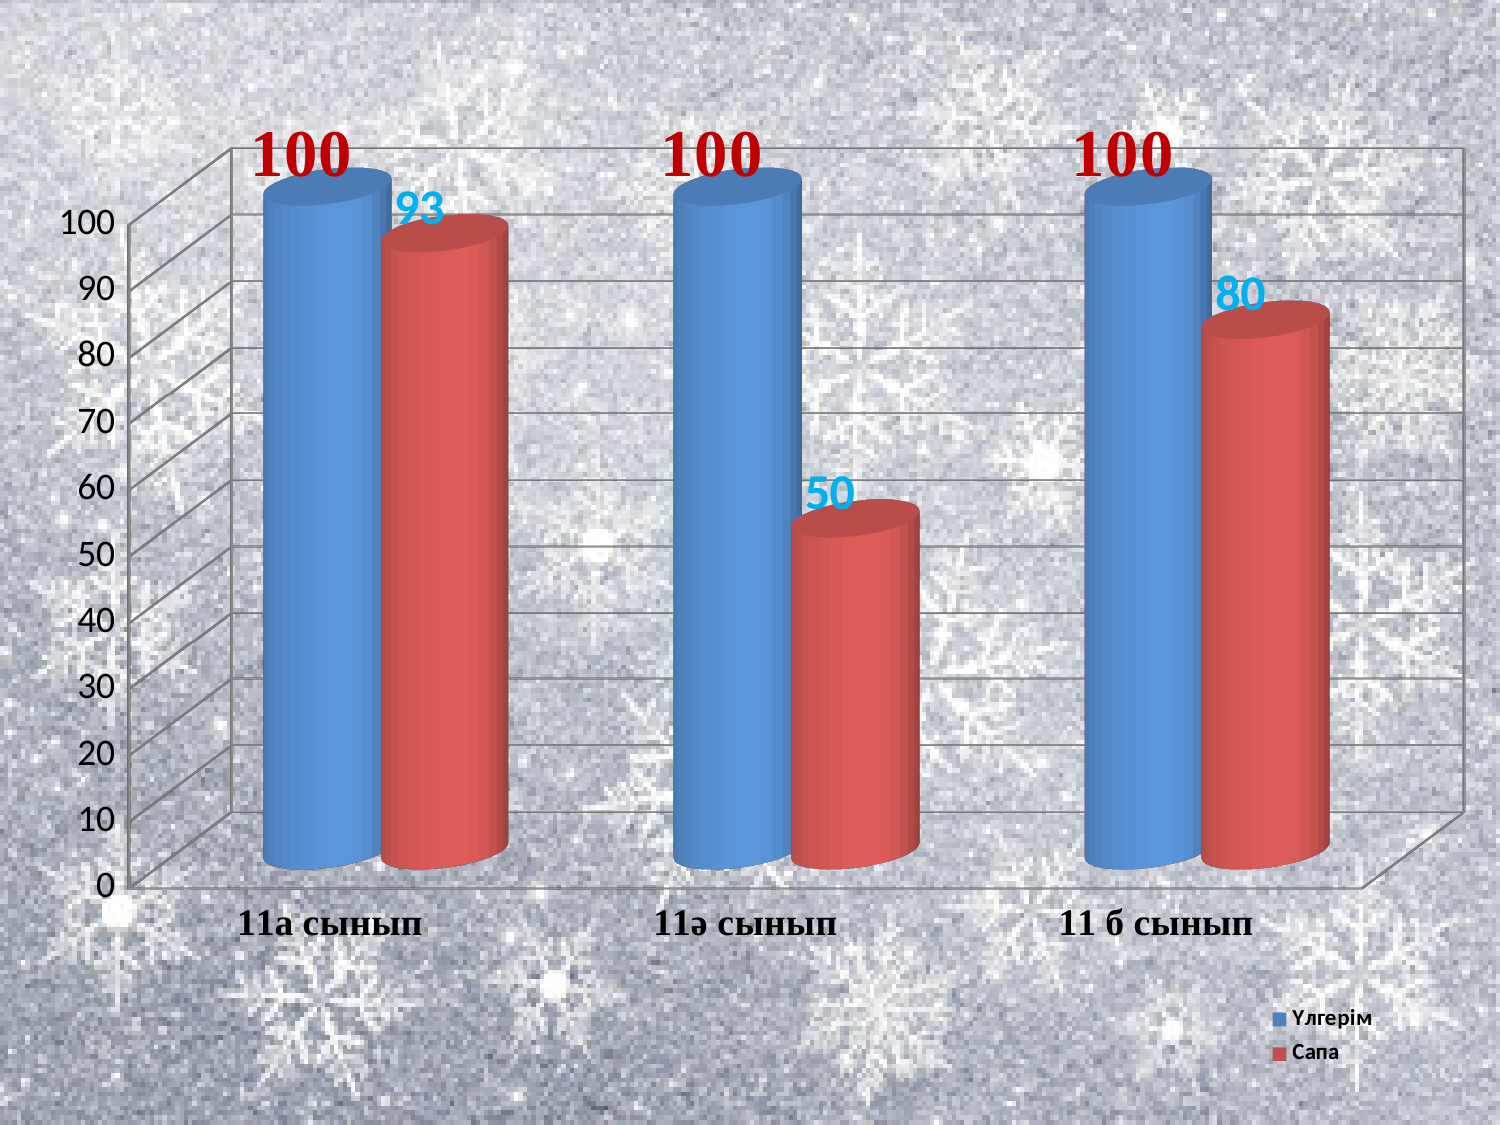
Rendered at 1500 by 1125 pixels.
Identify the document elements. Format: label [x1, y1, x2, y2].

picture [0, 0, 1500, 1125]
chart [23, 23, 1477, 1091]
